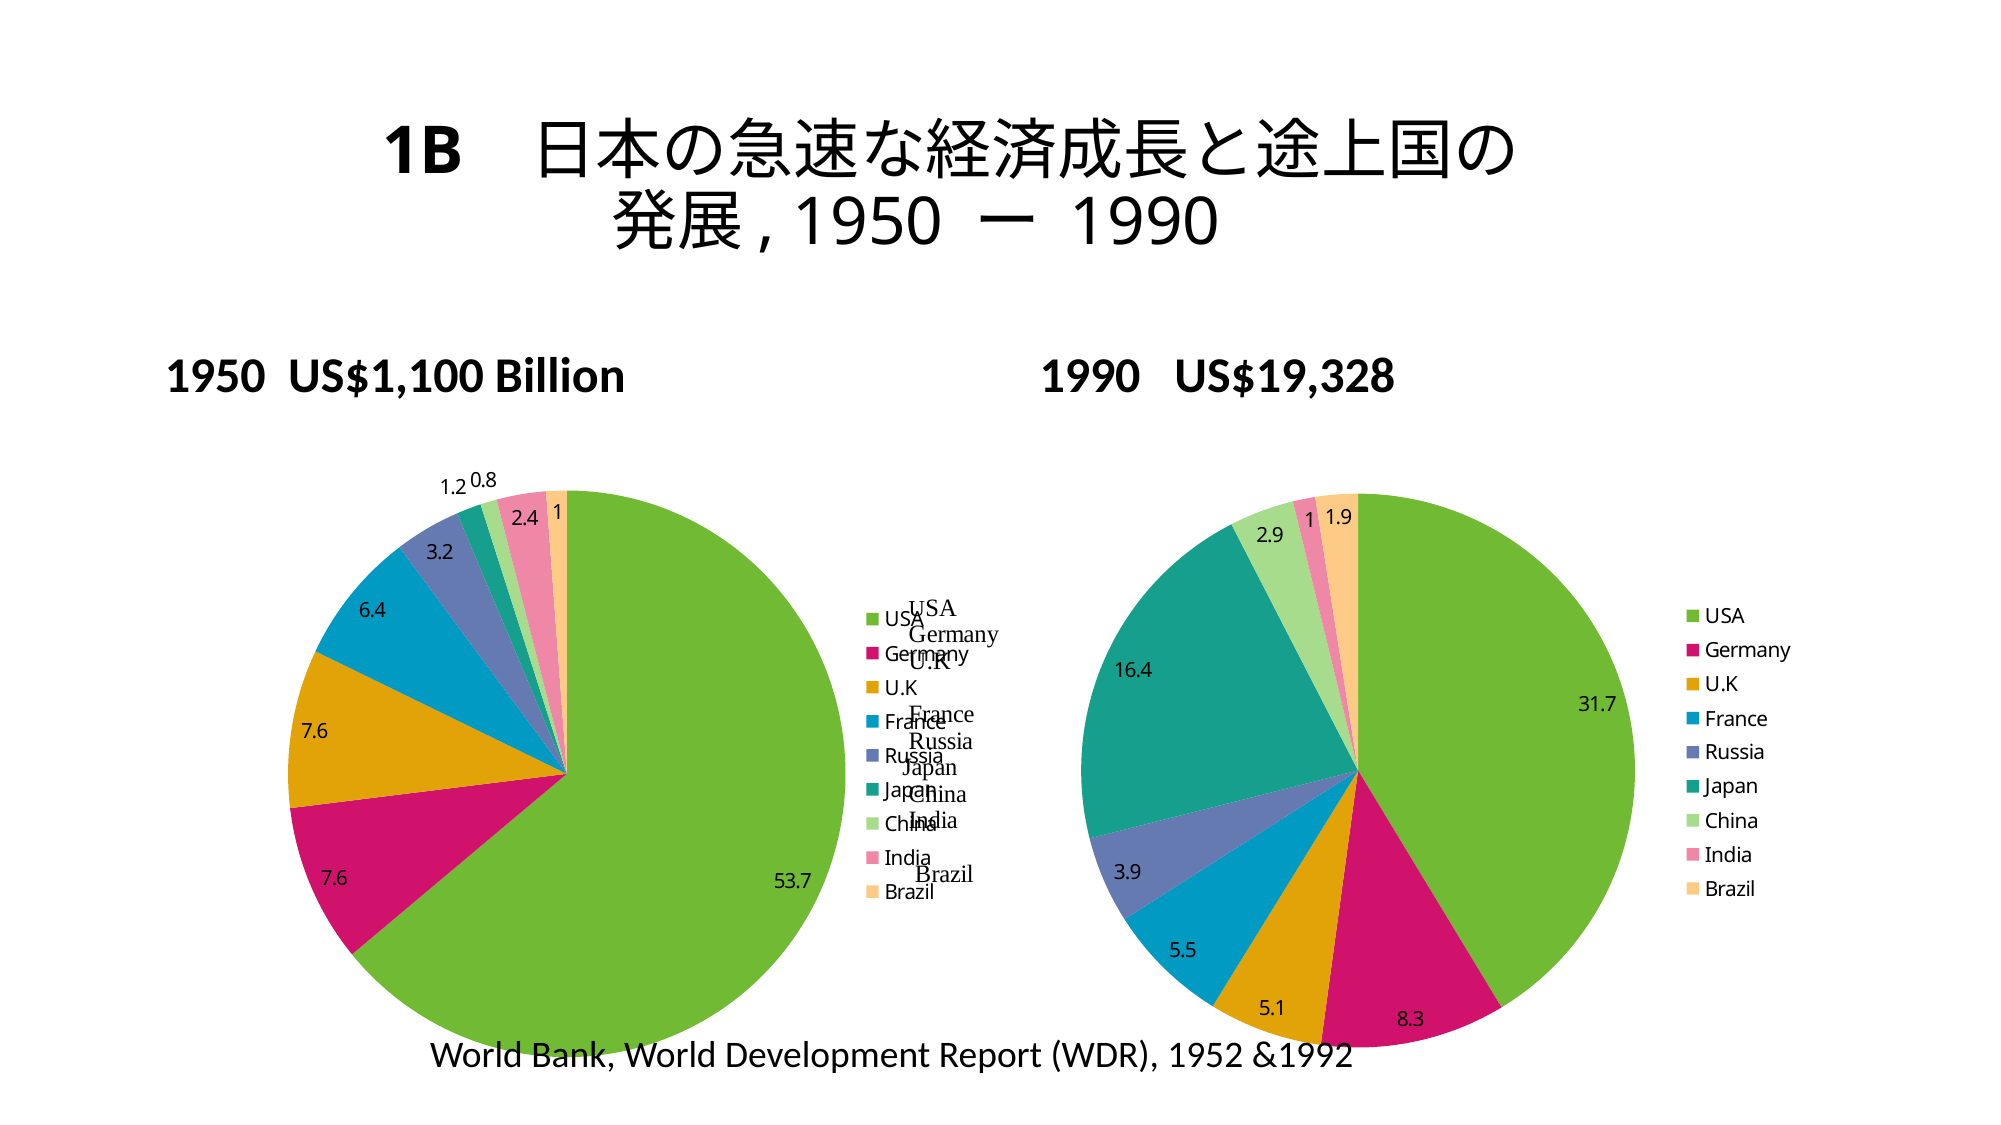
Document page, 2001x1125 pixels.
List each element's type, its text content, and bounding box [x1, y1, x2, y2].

chart [273, 429, 1000, 1082]
chart [1012, 444, 1811, 1060]
title 1B 日本の急速な経済成長と途上国の 発展, 1950 ー 1990 [332, 84, 1686, 291]
list 1990 US$19,328 [1012, 275, 1863, 411]
text_box World Bank, World Development Report (WDR), 1952 &1992 [415, 1023, 1370, 1083]
list 1950 US$1,100 Billion [137, 275, 984, 411]
